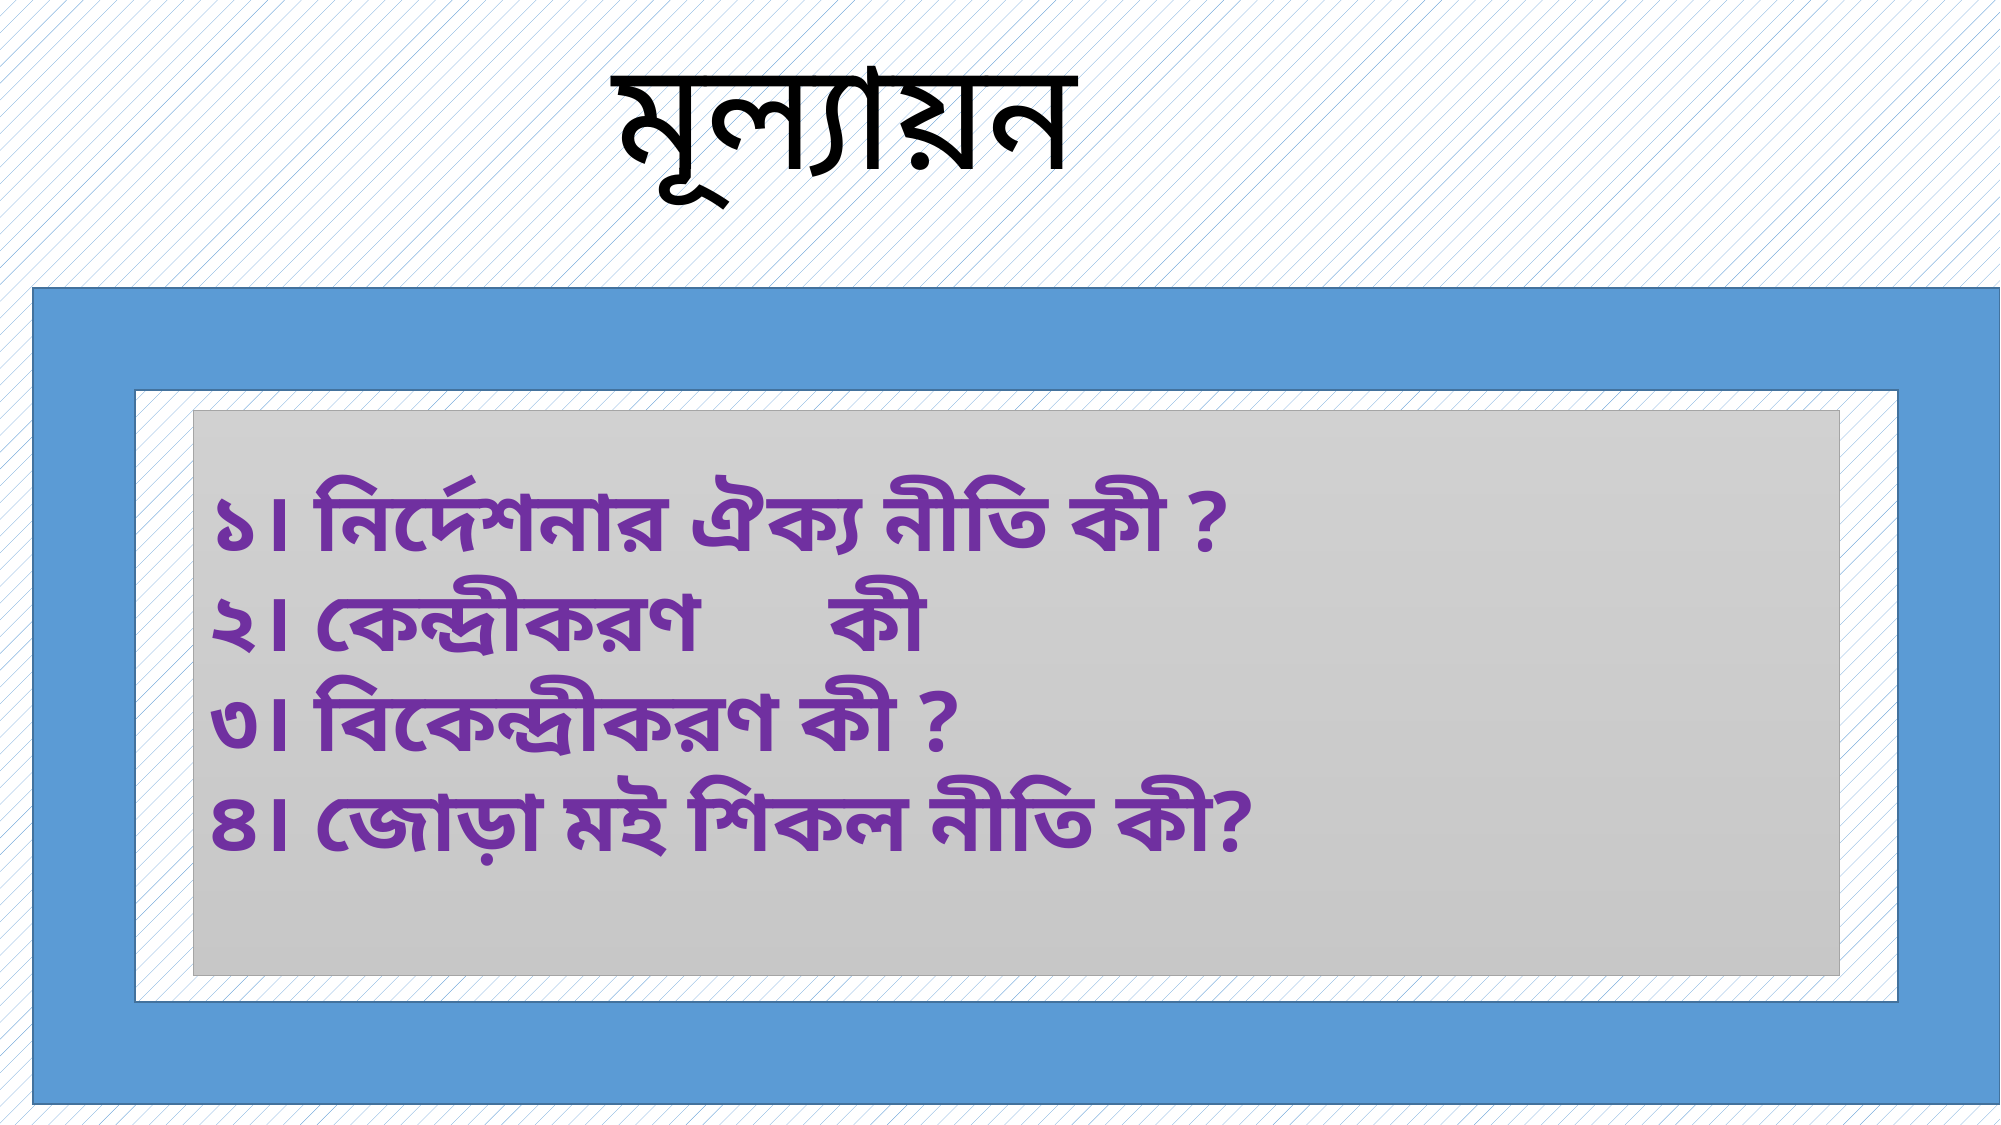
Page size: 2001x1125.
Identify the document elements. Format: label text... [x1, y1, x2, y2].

text_box [32, 287, 2000, 1105]
text_box ১। নির্দেশনার ঐক্য নীতি কী ? ২। কেন্দ্রীকরণ কী ৩। বিকেন্দ্রীকরণ কী ? ৪। জোড়া মই শিকল নীতি কী? [193, 410, 1840, 976]
text_box মূল্যায়ন [384, 12, 1306, 208]
